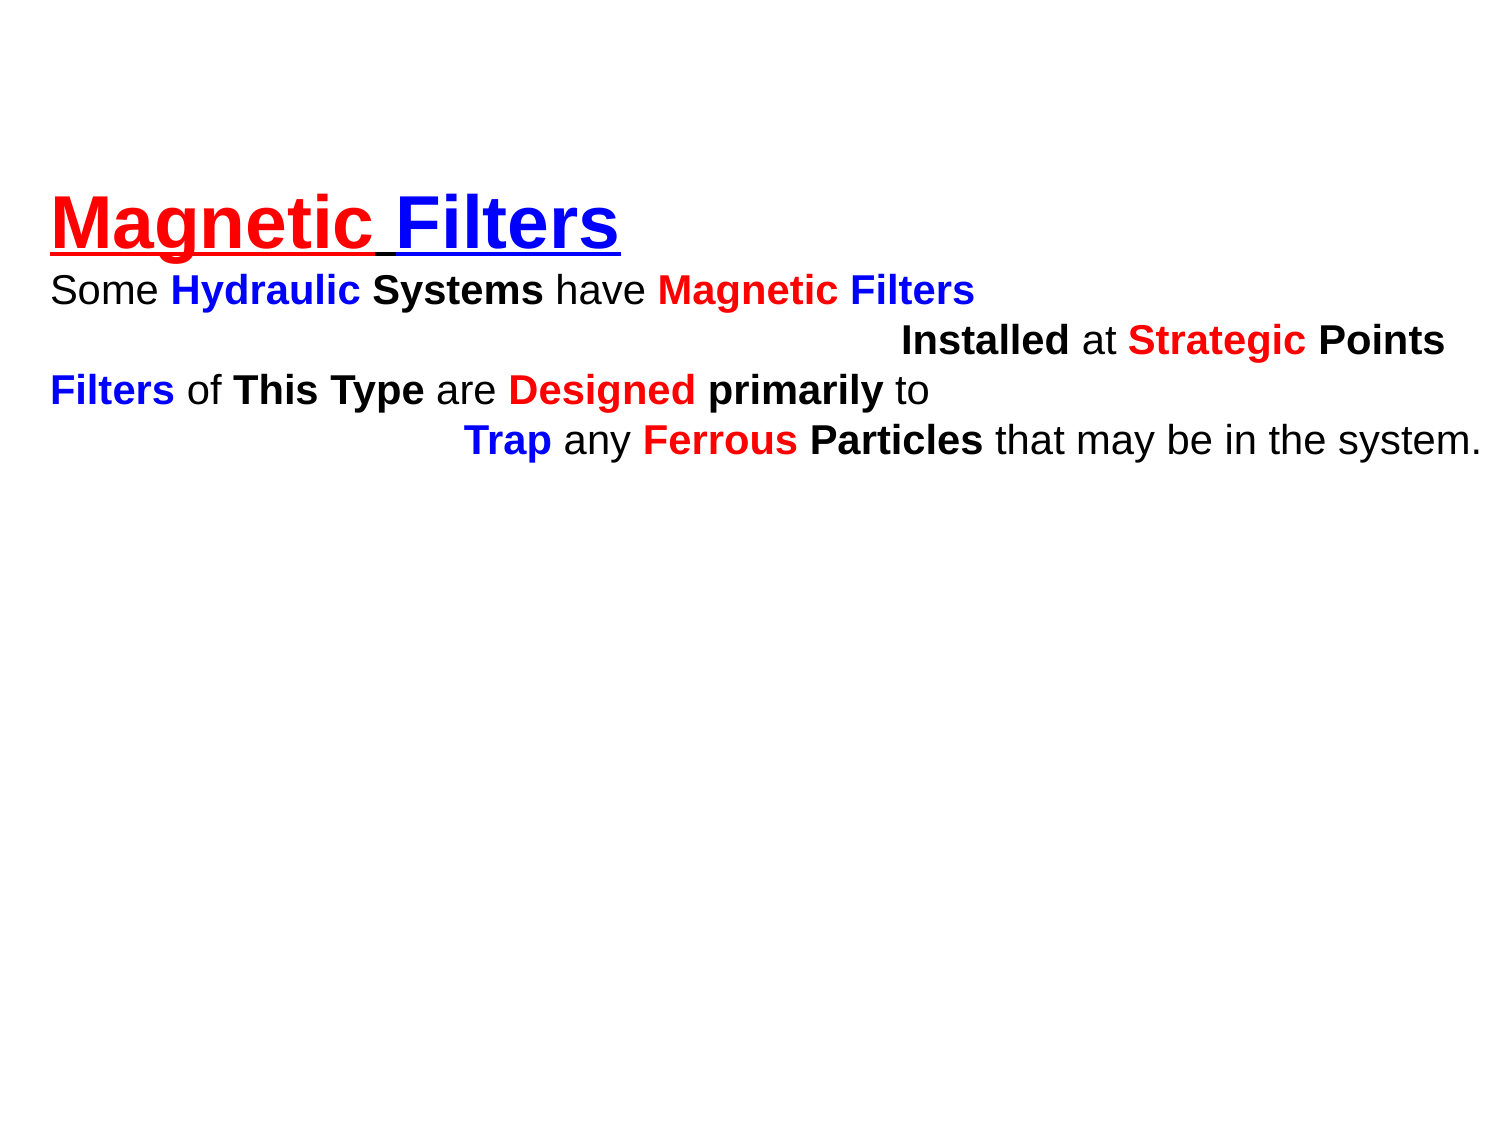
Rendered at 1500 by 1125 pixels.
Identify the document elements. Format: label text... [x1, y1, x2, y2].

text_box Magnetic Filters Some Hydraulic Systems have Magnetic Filters Installed at Strategic Points Filters of This Type are Designed primarily to Trap any Ferrous Particles that may be in the system. [35, 165, 1500, 471]
